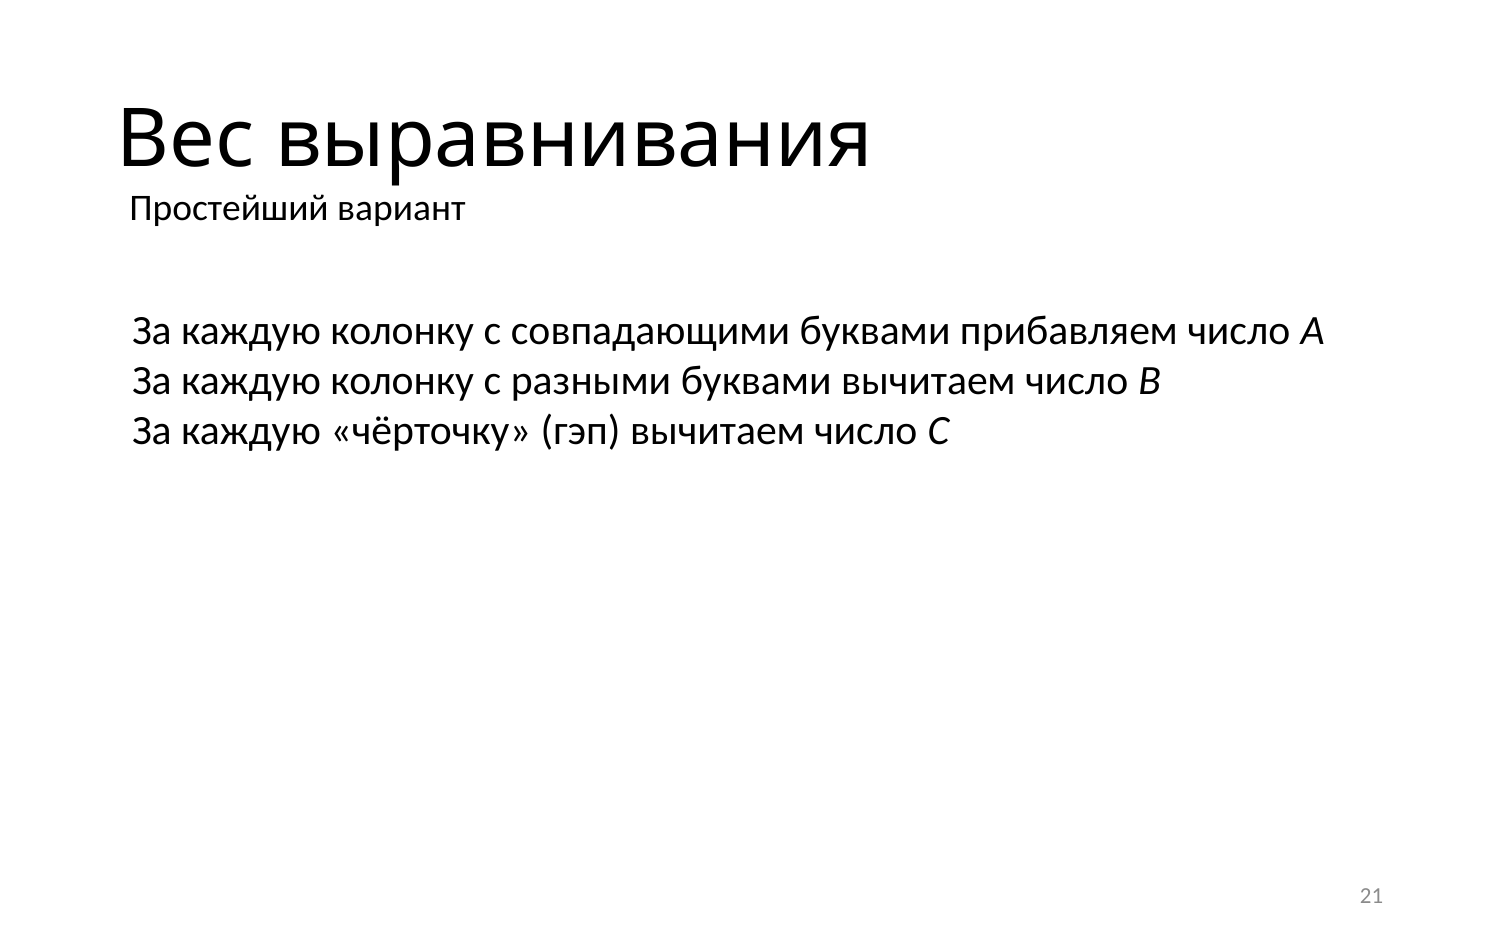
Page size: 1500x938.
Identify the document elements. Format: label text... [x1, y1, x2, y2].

slide_number 21 [1059, 868, 1397, 919]
title Вес выравнивания [103, 49, 1397, 232]
text_box Простейший вариант [114, 175, 1178, 236]
text_box За каждую колонку с совпадающими буквами прибавляем число A За каждую колонку с разными буквами вычитаем число B За каждую «чёрточку» (гэп) вычитаем число C [117, 295, 1387, 461]
